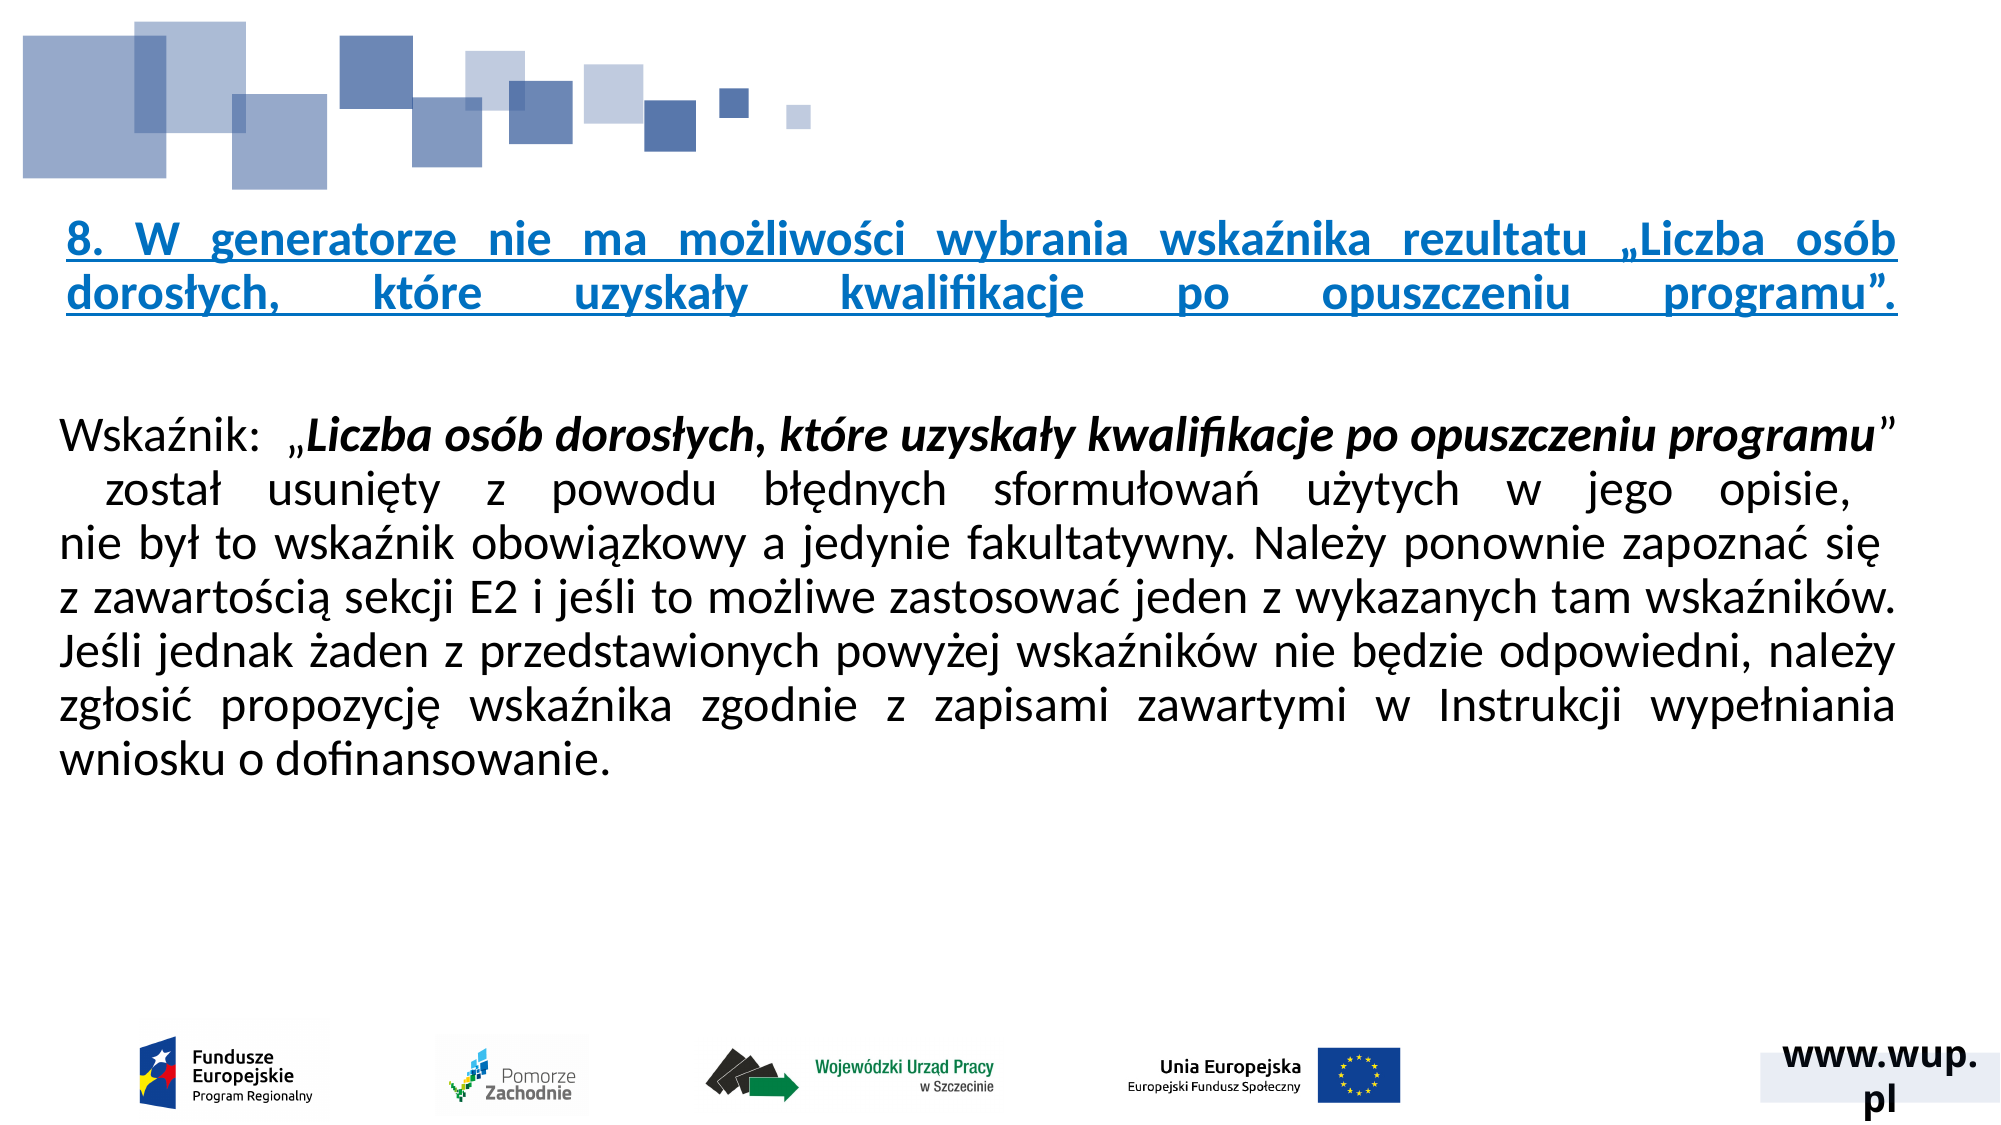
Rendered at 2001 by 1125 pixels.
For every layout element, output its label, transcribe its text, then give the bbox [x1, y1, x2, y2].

picture [139, 1018, 330, 1122]
list Wskaźnik: „Liczba osób dorosłych, które uzyskały kwalifikacje po opuszczeniu programu” został usunięty z powodu błędnych sformułowań użytych w jego opisie, nie był to wskaźnik obowiązkowy a jedynie fakultatywny. Należy ponownie zapoznać się z zawartością sekcji E2 i jeśli to możliwe zastosować jeden z wykazanych tam wskaźników. Jeśli jednak żaden z przedstawionych powyżej wskaźników nie będzie odpowiedni, należy zgłosić propozycję wskaźnika zgodnie z zapisami zawartymi w Instrukcji wypełniania wniosku o dofinansowanie. [44, 320, 1914, 1014]
picture [694, 1037, 1004, 1113]
picture [1109, 1028, 1402, 1121]
picture [435, 1034, 589, 1116]
title 8. W generatorze nie ma możliwości wybrania wskaźnika rezultatu „Liczba osób dorosłych, które uzyskały kwalifikacje po opuszczeniu programu”. [51, 204, 1913, 287]
